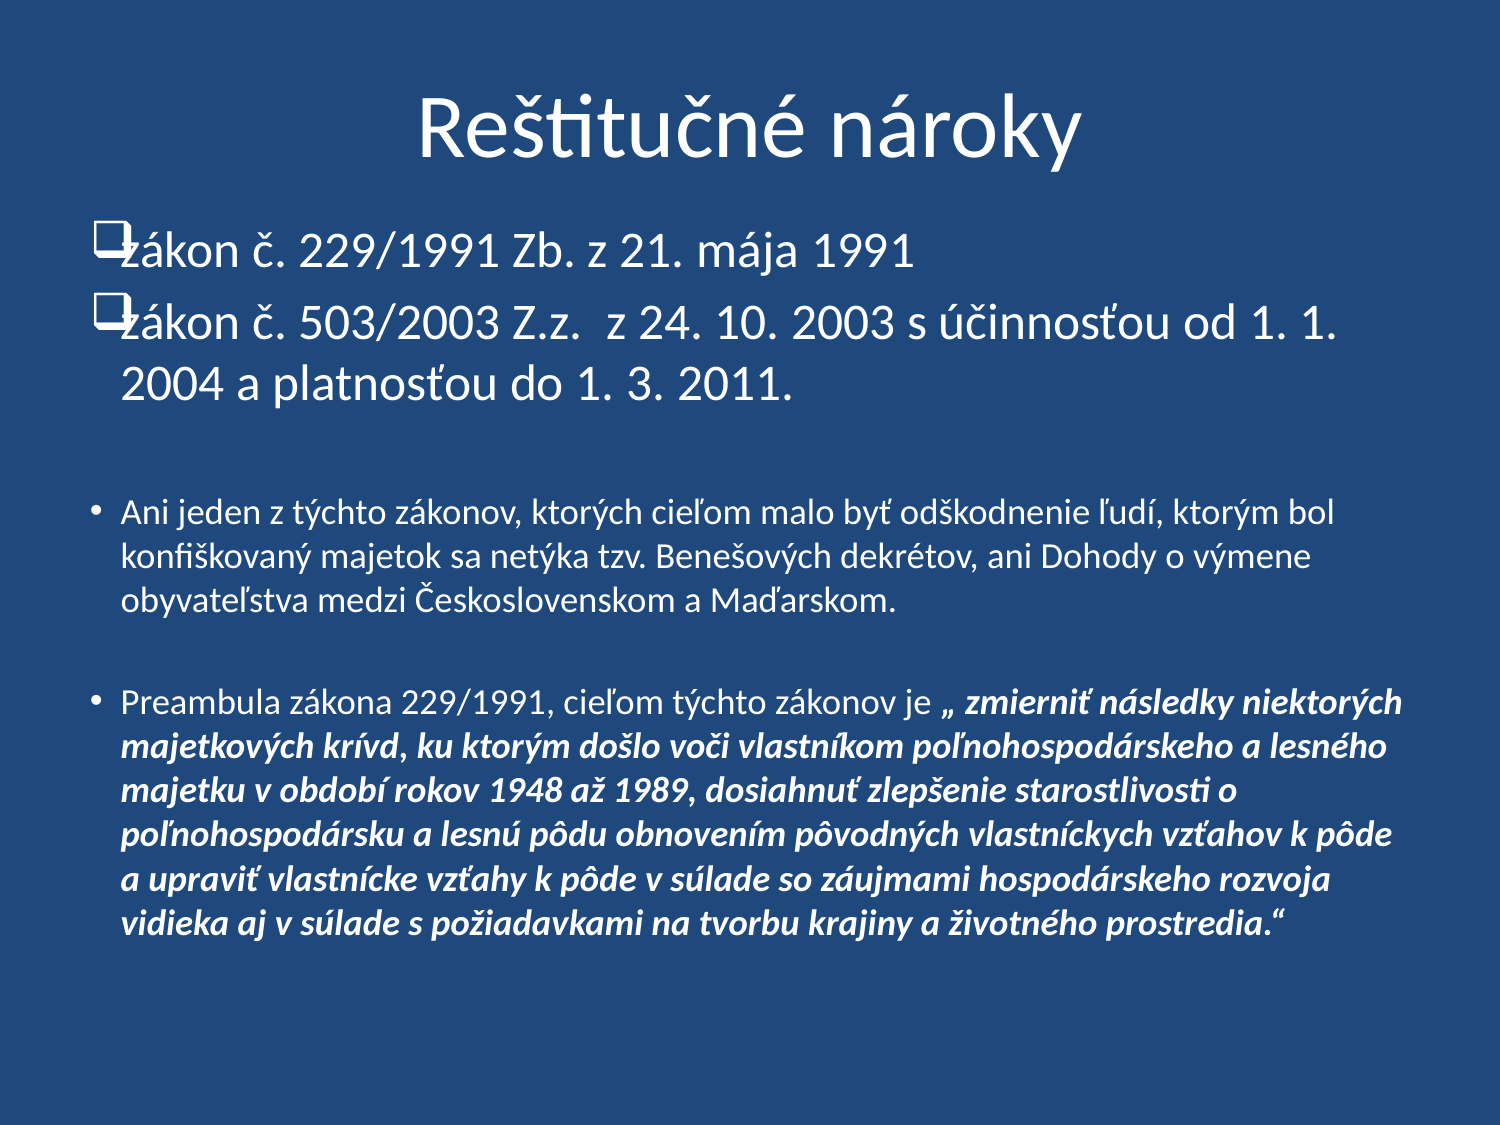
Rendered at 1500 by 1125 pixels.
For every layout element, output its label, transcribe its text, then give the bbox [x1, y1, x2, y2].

text_box Reštitučné nároky [75, 45, 1425, 197]
text_box zákon č. 229/1991 Zb. z 21. mája 1991 zákon č. 503/2003 Z.z. z 24. 10. 2003 s účinnosťou od 1. 1. 2004 a platnosťou do 1. 3. 2011. Ani jeden z týchto zákonov, ktorých cieľom malo byť odškodnenie ľudí, ktorým bol konfiškovaný majetok sa netýka tzv. Benešových dekrétov, ani Dohody o výmene obyvateľstva medzi Československom a Maďarskom. Preambula zákona 229/1991, cieľom týchto zákonov je „ zmierniť následky niektorých majetkových krívd, ku ktorým došlo voči vlastníkom poľnohospodárskeho a lesného majetku v období rokov 1948 až 1989, dosiahnuť zlepšenie starostlivosti o poľnohospodársku a lesnú pôdu obnovením pôvodných vlastníckych vzťahov k pôde a upraviť vlastnícke vzťahy k pôde v súlade so záujmami hospodárskeho rozvoja vidieka aj v súlade s požiadavkami na tvorbu krajiny a životného prostredia.“ [75, 208, 1425, 1005]
